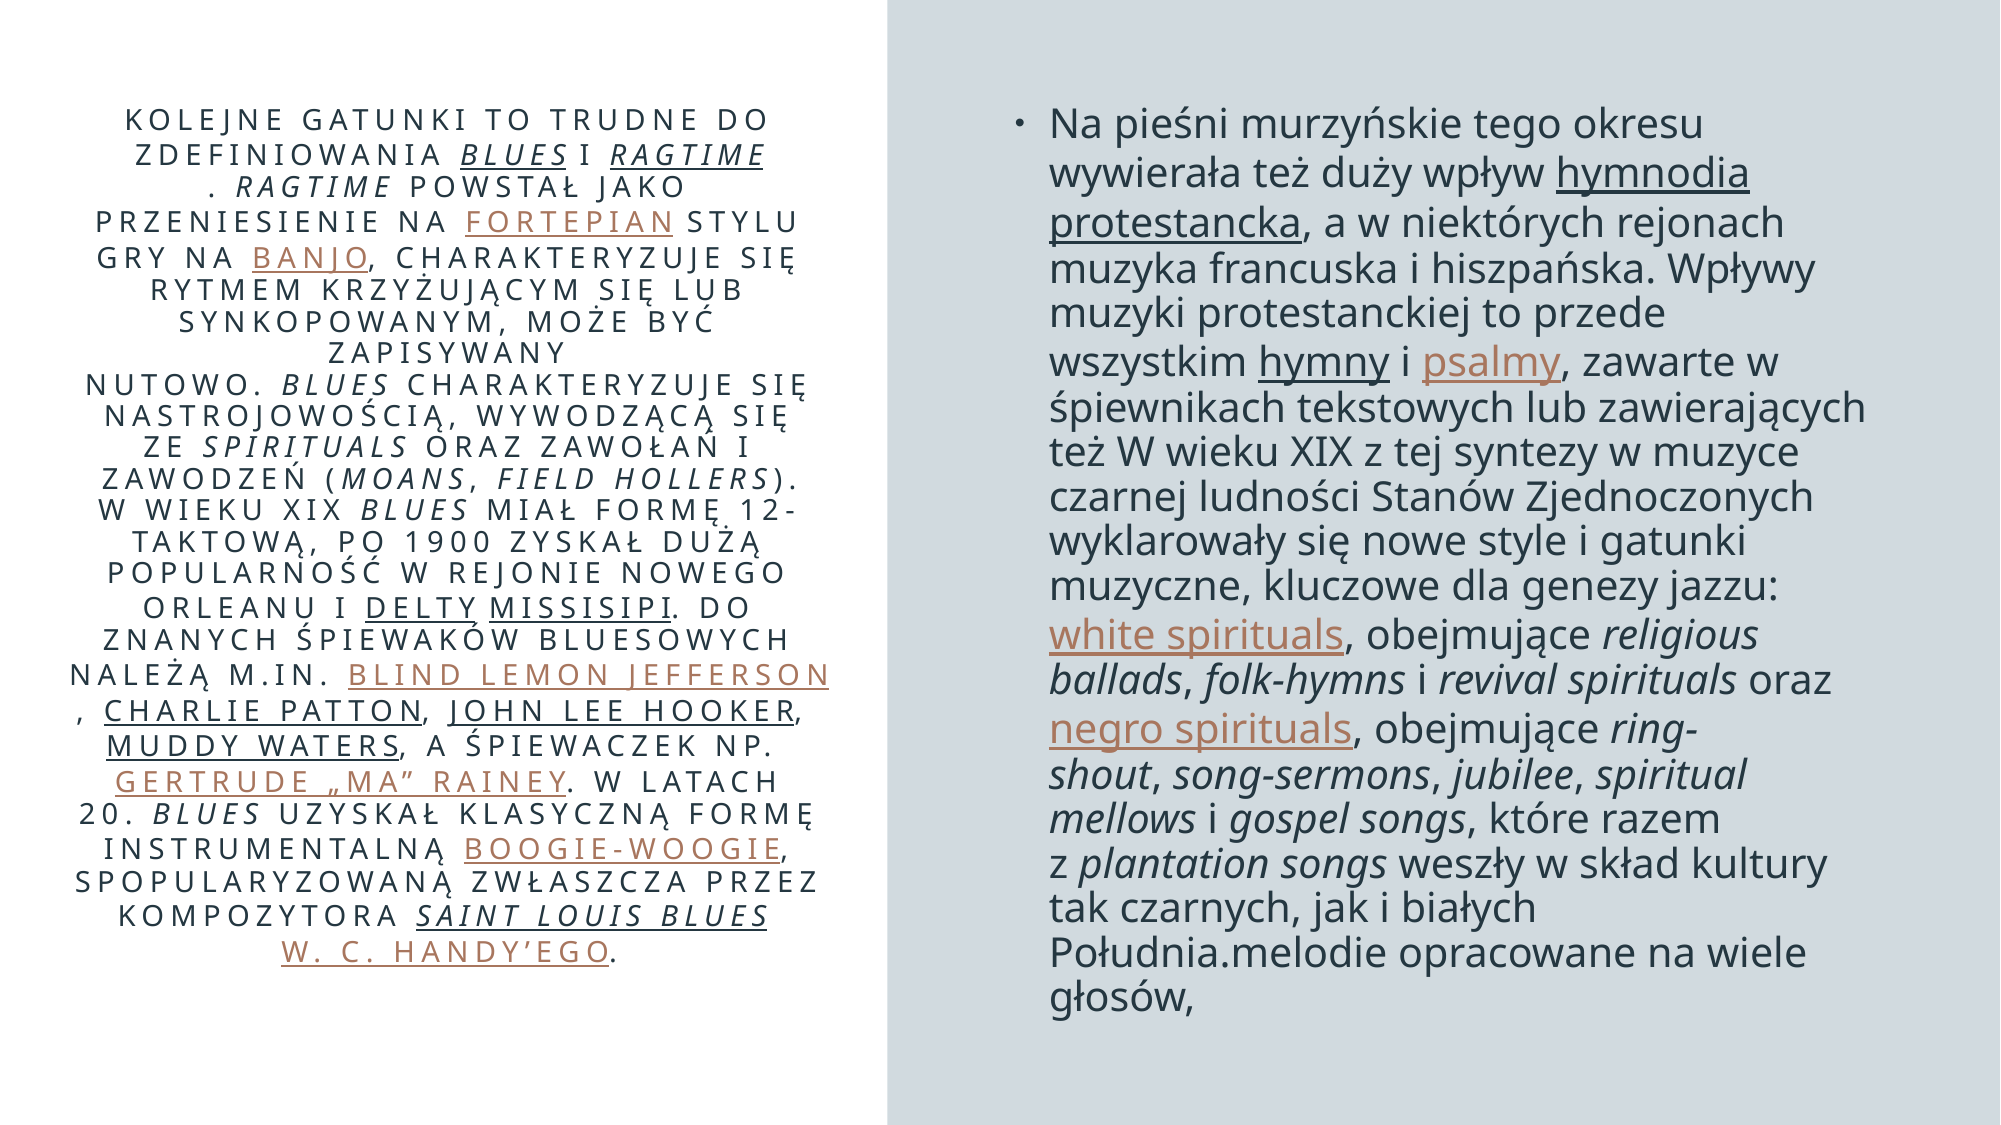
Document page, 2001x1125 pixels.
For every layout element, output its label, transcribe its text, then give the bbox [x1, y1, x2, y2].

text_box [0, 0, 886, 1125]
text_box [886, 0, 2000, 1125]
list Na pieśni murzyńskie tego okresu wywierała też duży wpływ hymnodia protestancka, a w niektórych rejonach muzyka francuska i hiszpańska. Wpływy muzyki protestanckiej to przede wszystkim hymny i psalmy, zawarte w śpiewnikach tekstowych lub zawierających też W wieku XIX z tej syntezy w muzyce czarnej ludności Stanów Zjednoczonych wyklarowały się nowe style i gatunki muzyczne, kluczowe dla genezy jazzu: white spirituals, obejmujące religious ballads, folk-hymns i revival spirituals oraz negro spirituals, obejmujące ring-shout, song-sermons, jubilee, spiritual mellows i gospel songs, które razem z plantation songs weszły w skład kultury tak czarnych, jak i białych Południa.melodie opracowane na wiele głosów, [999, 93, 1891, 1030]
title Kolejne gatunki to trudne do zdefiniowania blues i ragtime. Ragtime powstał jako przeniesienie na fortepian stylu gry na banjo, charakteryzuje się rytmem krzyżującym się lub synkopowanym, może być zapisywany nutowo. Blues charakteryzuje się nastrojowością, wywodzącą się ze spirituals oraz zawołań i zawodzeń (moans, field hollers). W wieku XIX blues miał formę 12-taktową, po 1900 zyskał dużą popularność w rejonie Nowego Orleanu i delty Missisipi. Do znanych śpiewaków bluesowych należą m.in. Blind Lemon Jefferson, Charlie Patton, John Lee Hooker, Muddy Waters, a śpiewaczek np. Gertrude „Ma” Rainey. W latach 20. blues uzyskał klasyczną formę instrumentalną boogie-woogie, spopularyzowaną zwłaszcza przez kompozytora Saint Louis Blues W. C. Handy’ego. [49, 17, 849, 1089]
text_box [48, 560, 787, 626]
